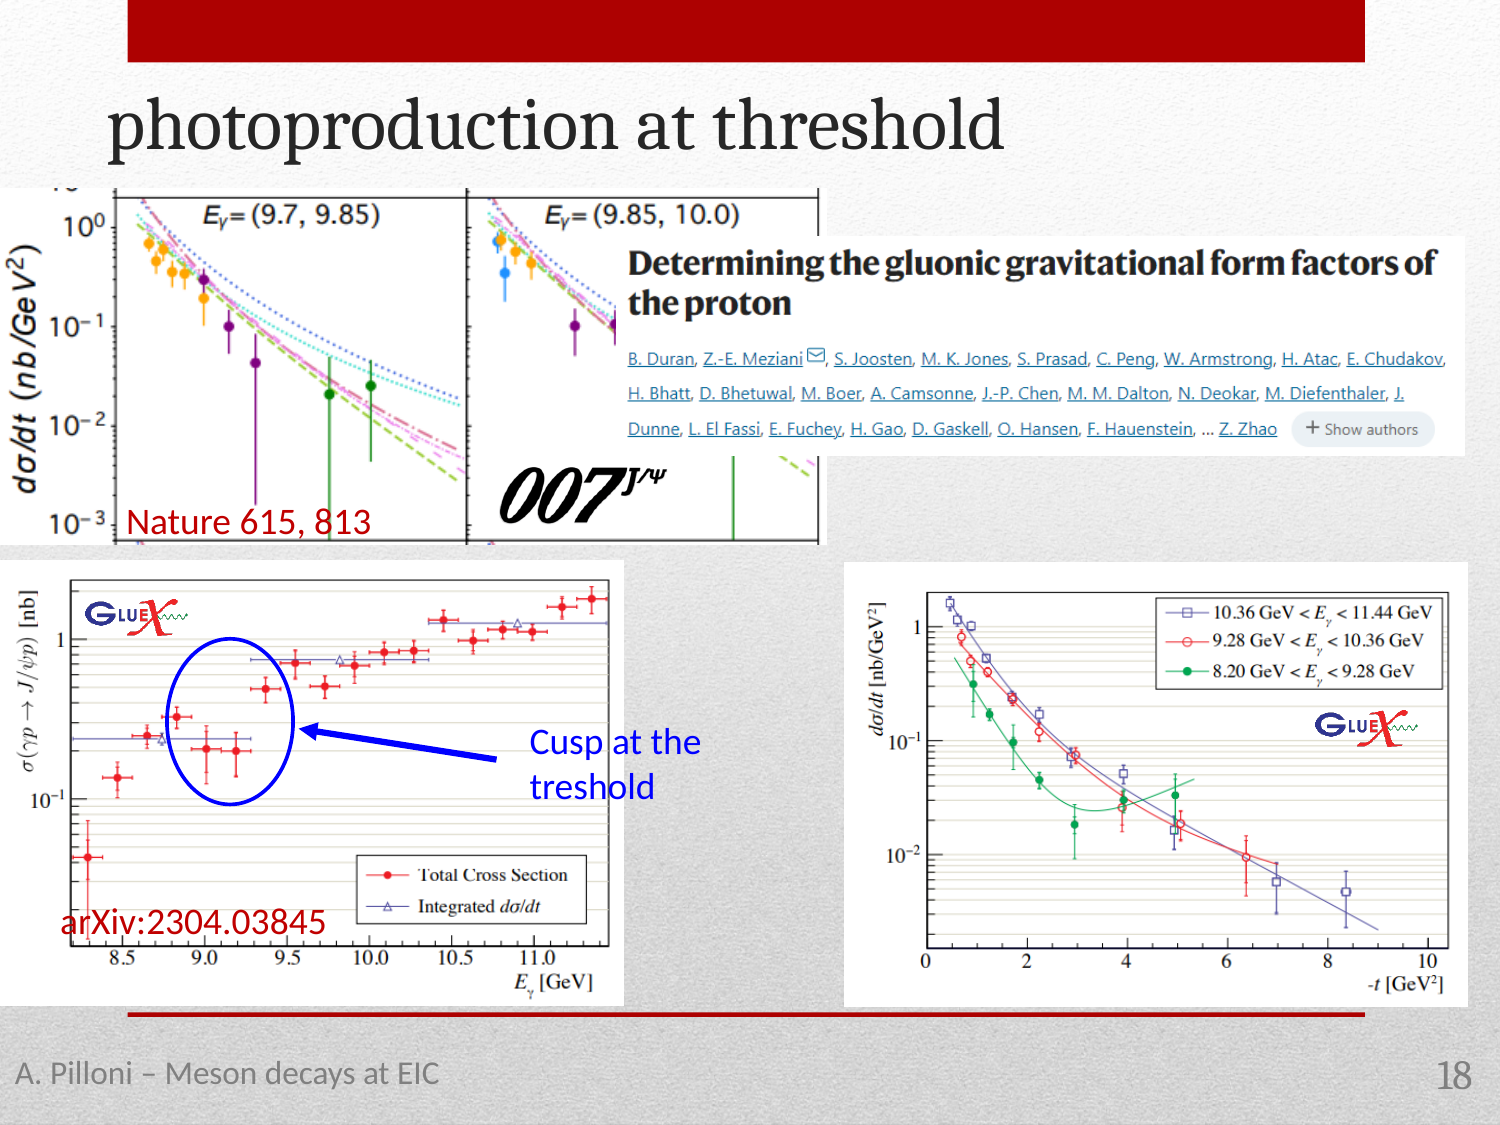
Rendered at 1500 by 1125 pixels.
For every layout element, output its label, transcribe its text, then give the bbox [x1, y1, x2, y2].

slide_number 18 [1362, 1043, 1488, 1104]
picture [844, 562, 1469, 1008]
text_box A. Pilloni – Meson decays at EIC [0, 1043, 1091, 1099]
picture [0, 559, 624, 1007]
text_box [297, 727, 498, 761]
picture [0, 187, 1465, 546]
